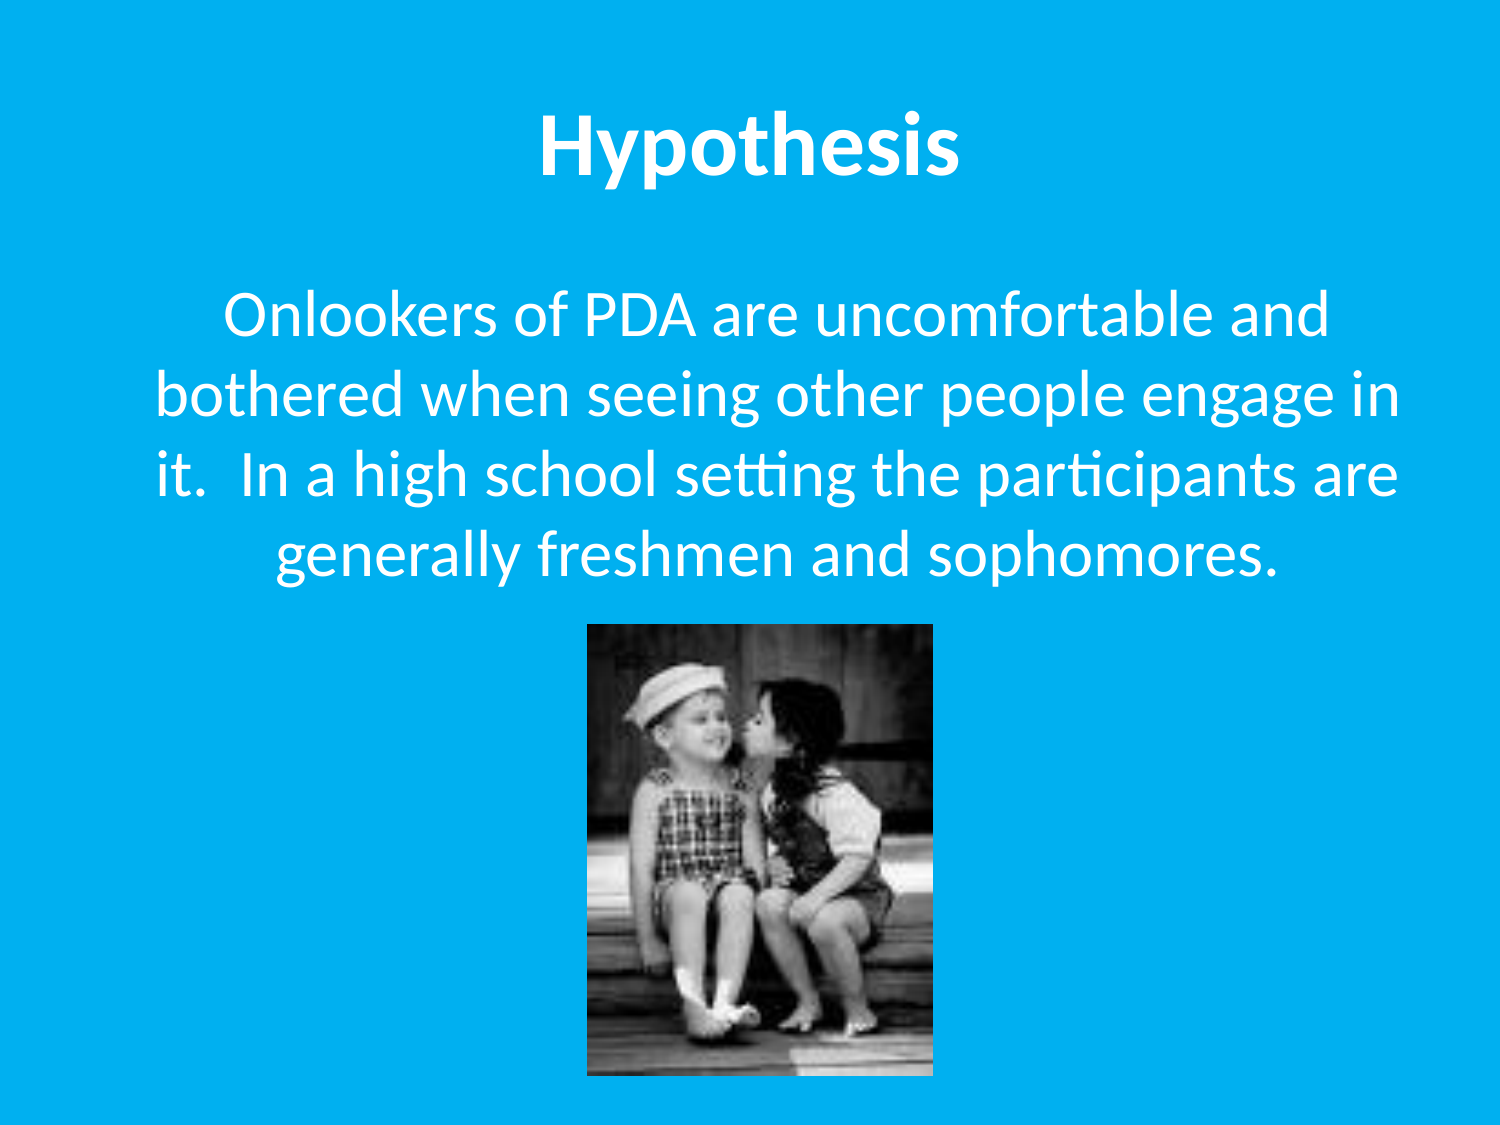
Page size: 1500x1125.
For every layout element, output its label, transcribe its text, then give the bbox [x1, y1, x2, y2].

title Hypothesis [75, 45, 1425, 233]
list Onlookers of PDA are uncomfortable and bothered when seeing other people engage in it. In a high school setting the participants are generally freshmen and sophomores. [75, 262, 1425, 1005]
picture [588, 625, 932, 1075]
